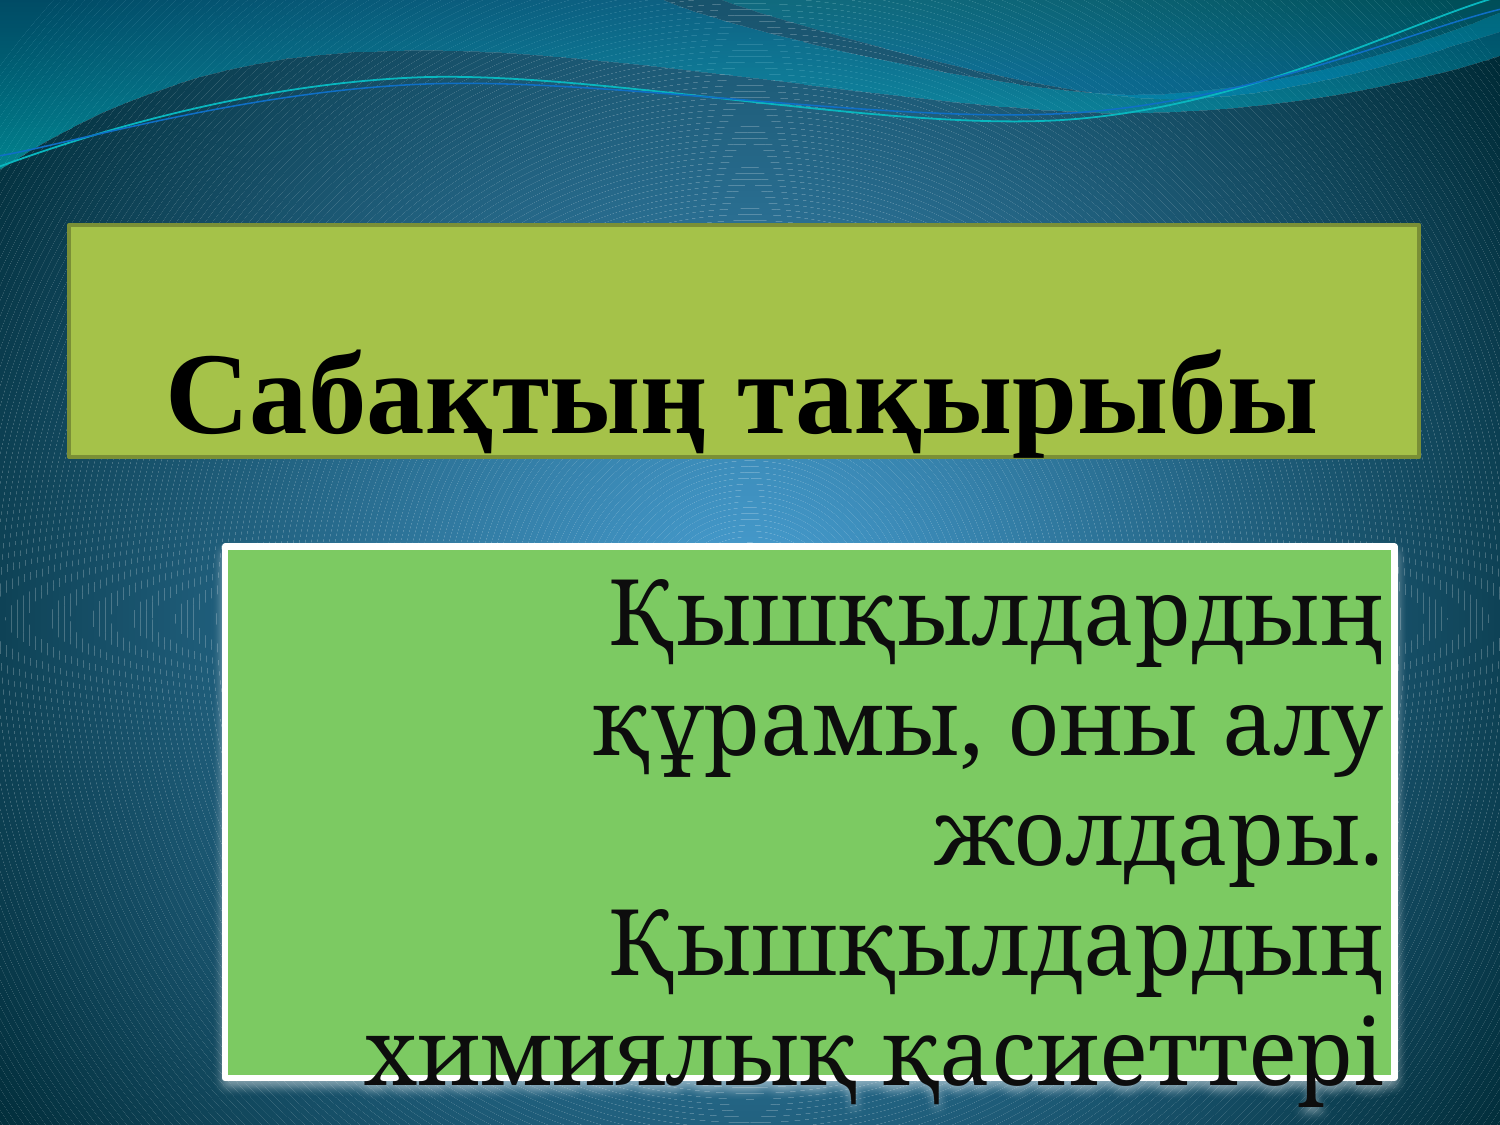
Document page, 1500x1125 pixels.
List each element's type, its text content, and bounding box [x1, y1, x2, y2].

title Сабақтың тақырыбы [67, 223, 1421, 459]
subtitle Қышқылдардың құрамы, оны алу жолдары. Қышқылдардың химиялық қасиеттері [222, 543, 1398, 1081]
